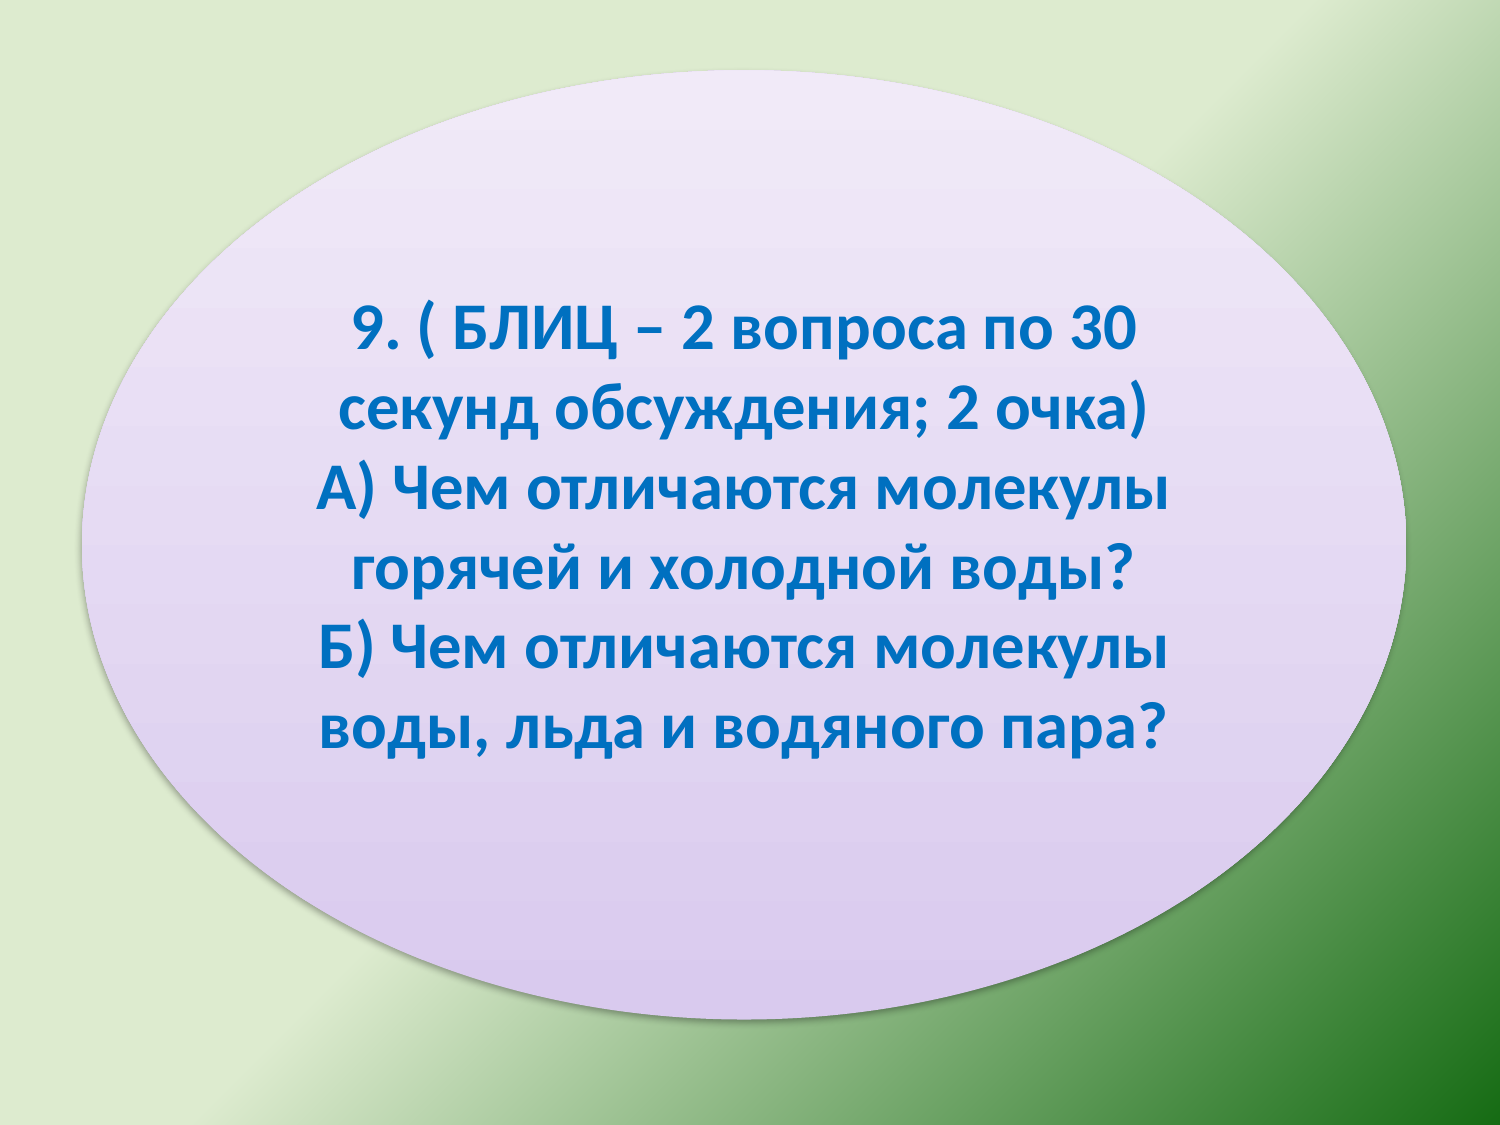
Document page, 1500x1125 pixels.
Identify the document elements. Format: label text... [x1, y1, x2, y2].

text_box 9. ( БЛИЦ – 2 вопроса по 30 секунд обсуждения; 2 очка) А) Чем отличаются молекулы горячей и холодной воды? Б) Чем отличаются молекулы воды, льда и водяного пара? [81, 69, 1407, 1021]
